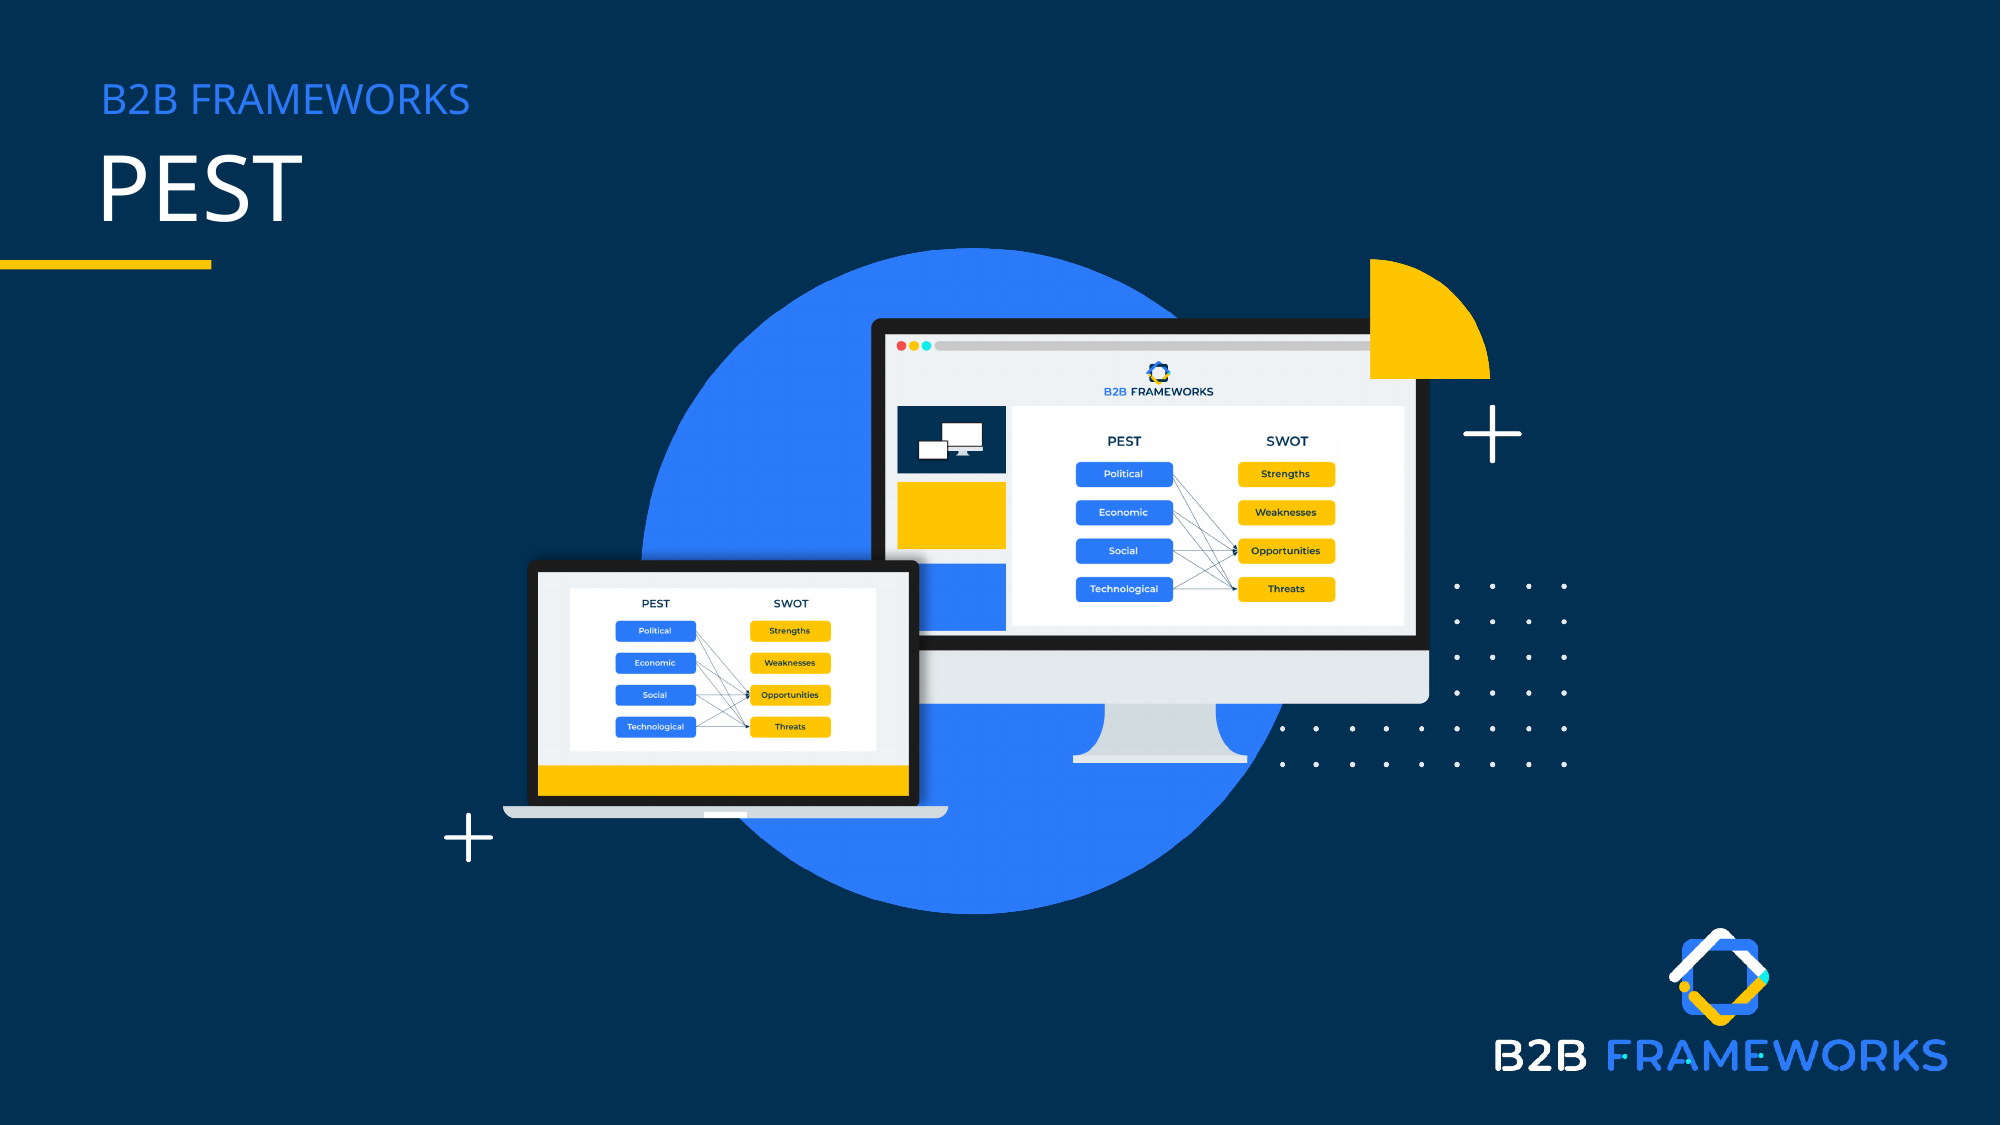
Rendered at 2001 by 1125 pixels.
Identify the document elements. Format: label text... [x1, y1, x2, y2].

picture [429, 352, 1961, 1096]
title PEST [80, 134, 1701, 352]
